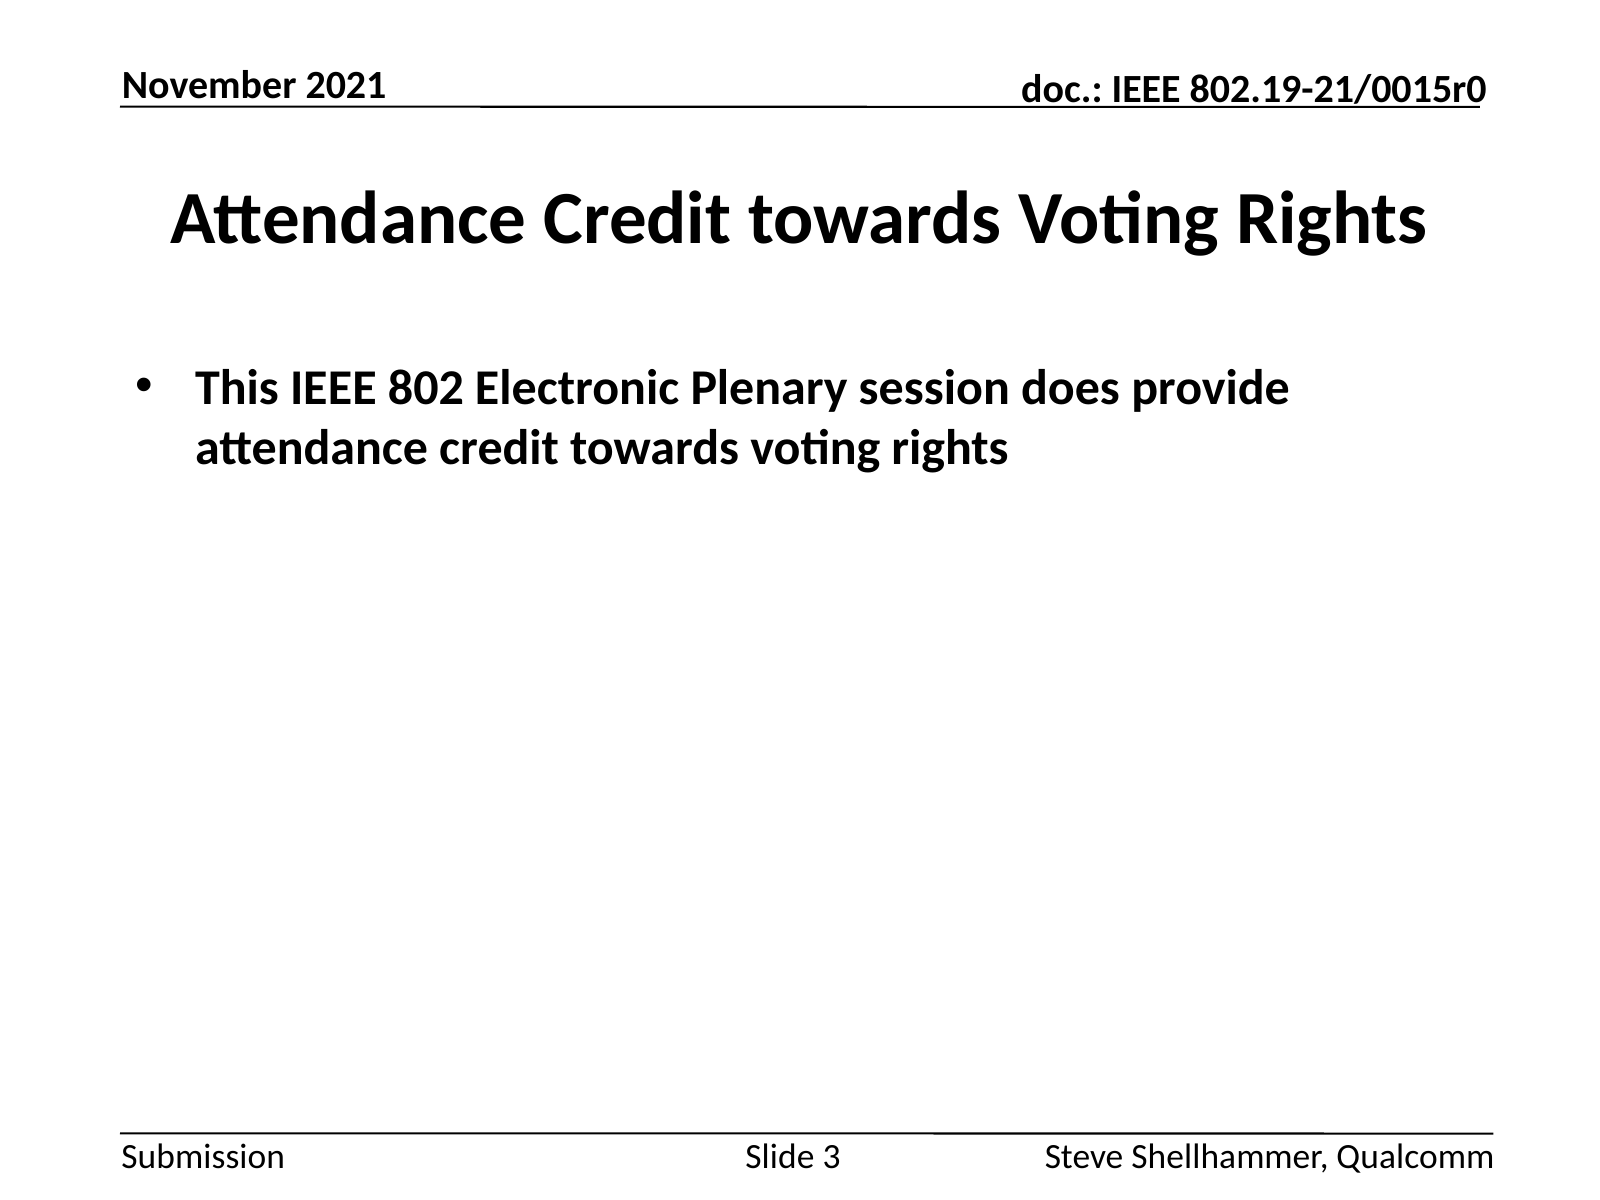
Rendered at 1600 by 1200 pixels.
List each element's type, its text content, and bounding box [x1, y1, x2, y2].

list This IEEE 802 Electronic Plenary session does provide attendance credit towards voting rights [119, 346, 1480, 1067]
footer Steve Shellhammer, Qualcomm [937, 1132, 1495, 1174]
slide_number Slide 3 [733, 1132, 854, 1197]
title Attendance Credit towards Voting Rights [119, 119, 1480, 307]
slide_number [121, 58, 451, 107]
